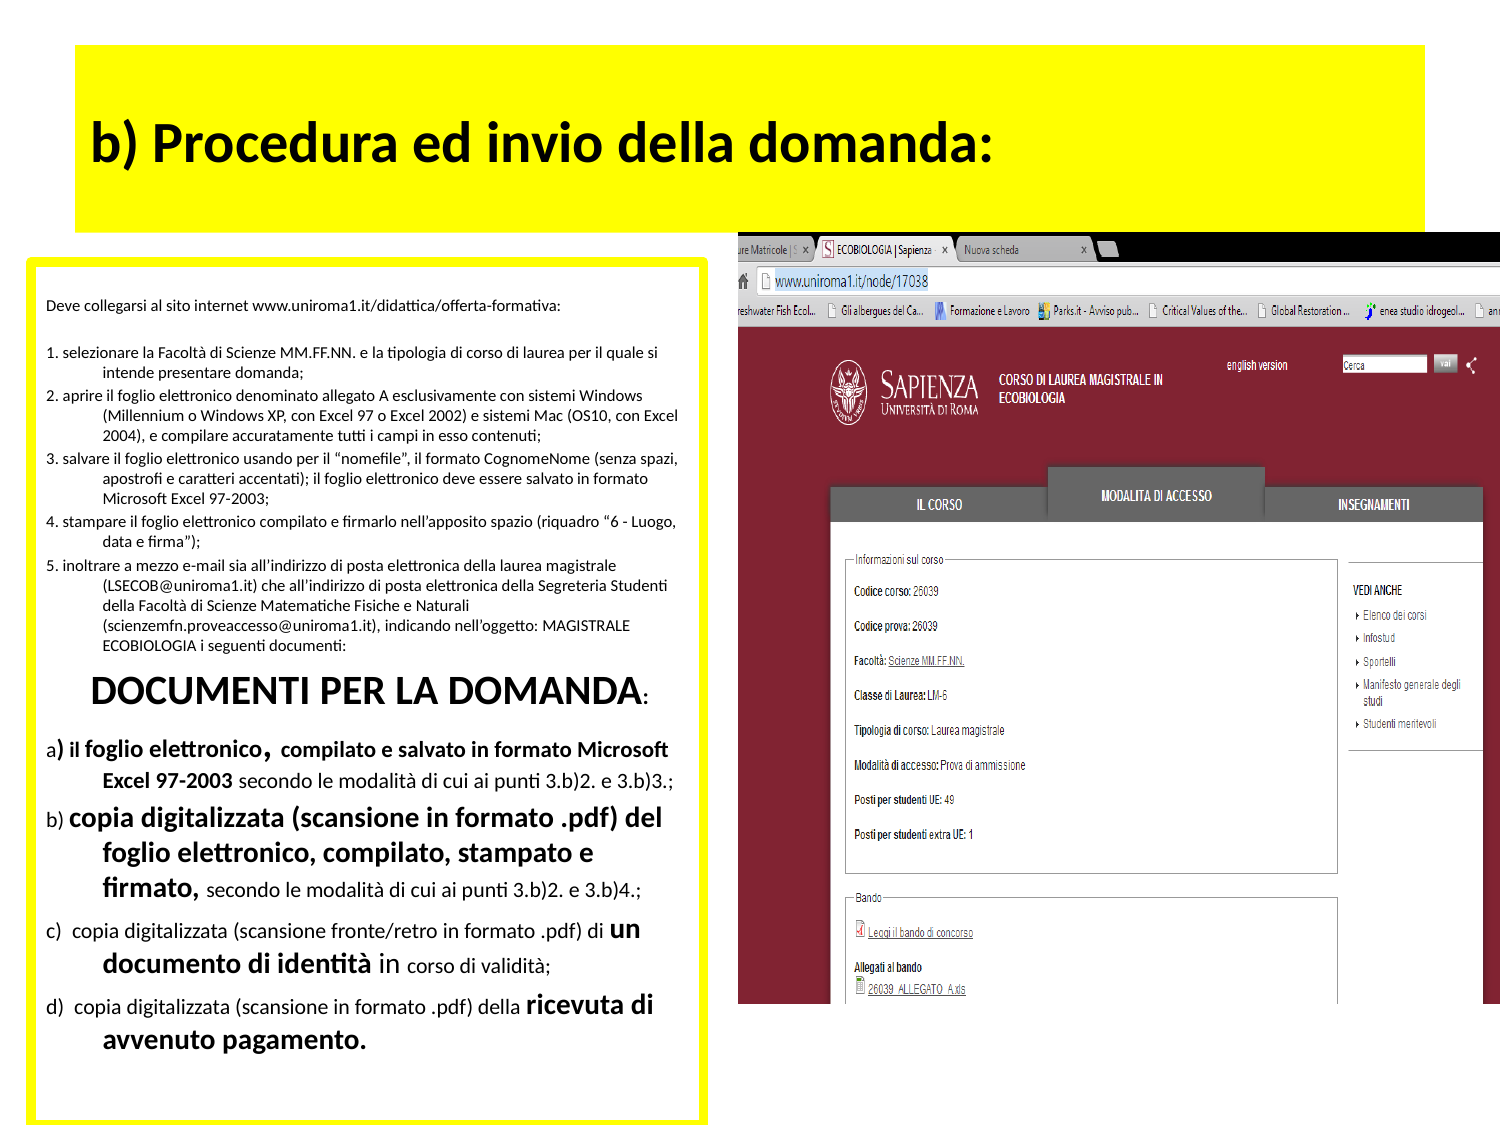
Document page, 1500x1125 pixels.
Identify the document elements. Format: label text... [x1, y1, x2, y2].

title b) Procedura ed invio della domanda: [75, 45, 1425, 233]
picture [737, 232, 1500, 1005]
list Deve collegarsi al sito internet www.uniroma1.it/didattica/offerta-formativa: 1. selezionare la Facoltà di Scienze MM.FF.NN. e la tipologia di corso di laurea per il quale si intende presentare domanda; 2. aprire il foglio elettronico denominato allegato A esclusivamente con sistemi Windows (Millennium o Windows XP, con Excel 97 o Excel 2002) e sistemi Mac (OS10, con Excel 2004), e compilare accuratamente tutti i campi in esso contenuti; 3. salvare il foglio elettronico usando per il “nomefile”, il formato CognomeNome (senza spazi, apostrofi e caratteri accentati); il foglio elettronico deve essere salvato in formato Microsoft Excel 97-2003; 4. stampare il foglio elettronico compilato e firmarlo nell’apposito spazio (riquadro “6 - Luogo, data e firma”); 5. inoltrare a mezzo e-mail sia all’indirizzo di posta elettronica della laurea magistrale (LSECOB@uniroma1.it) che all’indirizzo di posta elettronica della Segreteria Studenti della Facoltà di Scienze Matematiche Fisiche e Naturali (scienzemfn.proveaccesso@uniroma1.it), indicando nell’oggetto: MAGISTRALE ECOBIOLOGIA i seguenti documenti: DOCUMENTI PER LA DOMANDA: a) il foglio elettronico, compilato e salvato in formato Microsoft Excel 97-2003 secondo le modalità di cui ai punti 3.b)2. e 3.b)3.; b) copia digitalizzata (scansione in formato .pdf) del foglio elettronico, compilato, stampato e firmato, secondo le modalità di cui ai punti 3.b)2. e 3.b)4.; c) copia digitalizzata (scansione fronte/retro in formato .pdf) di un documento di identità in corso di validità; d) copia digitalizzata (scansione in formato .pdf) della ricevuta di avvenuto pagamento. [31, 261, 704, 1125]
